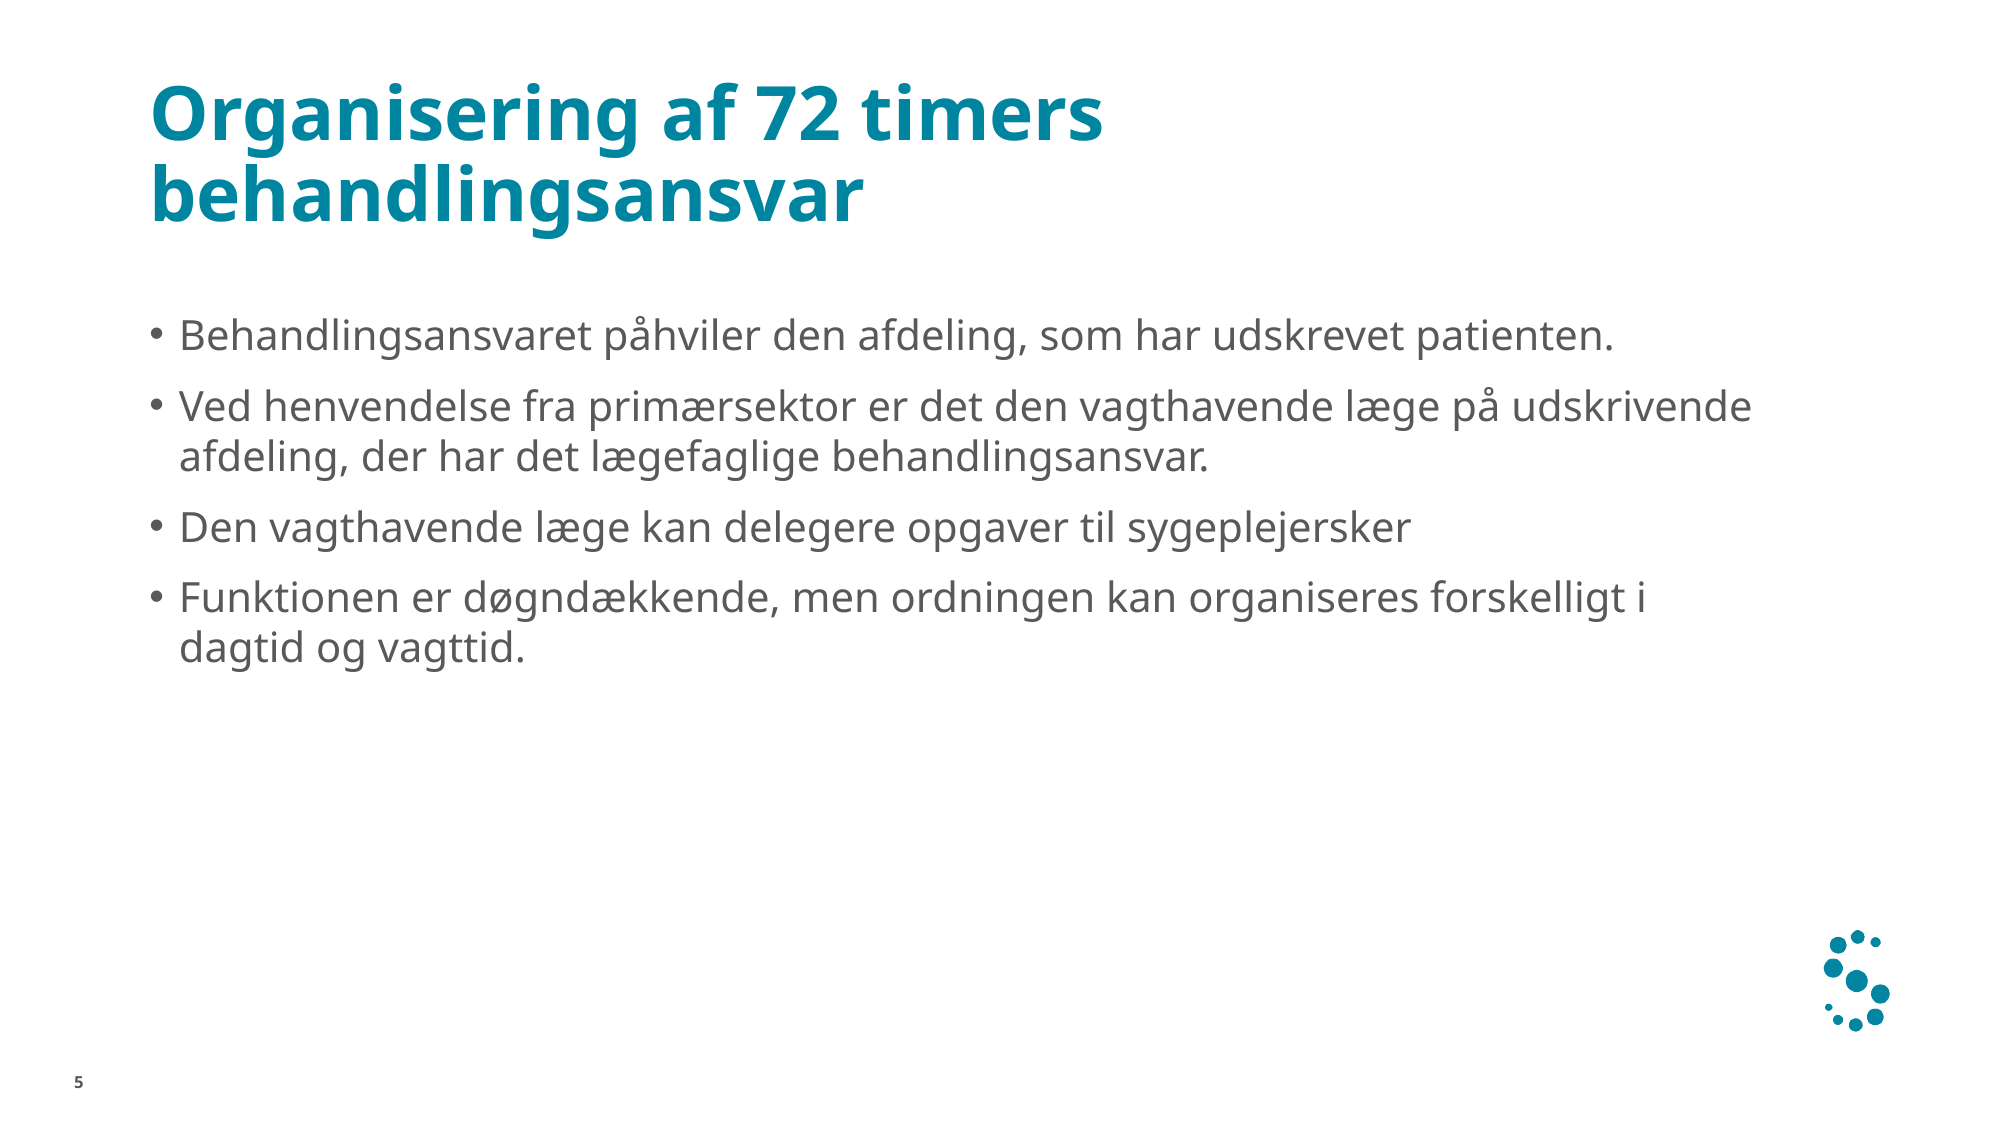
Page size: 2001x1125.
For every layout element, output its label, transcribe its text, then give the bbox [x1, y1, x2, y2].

picture [1823, 930, 1890, 1032]
slide_number 5 [24, 1071, 84, 1125]
title Organisering af 72 timers behandlingsansvar [149, 60, 1733, 238]
list Behandlingsansvaret påhviler den afdeling, som har udskrevet patienten. Ved henvendelse fra primærsektor er det den vagthavende læge på udskrivende afdeling, der har det lægefaglige behandlingsansvar. Den vagthavende læge kan delegere opgaver til sygeplejersker Funktionen er døgndækkende, men ordningen kan organiseres forskelligt i dagtid og vagttid. [149, 308, 1765, 1030]
